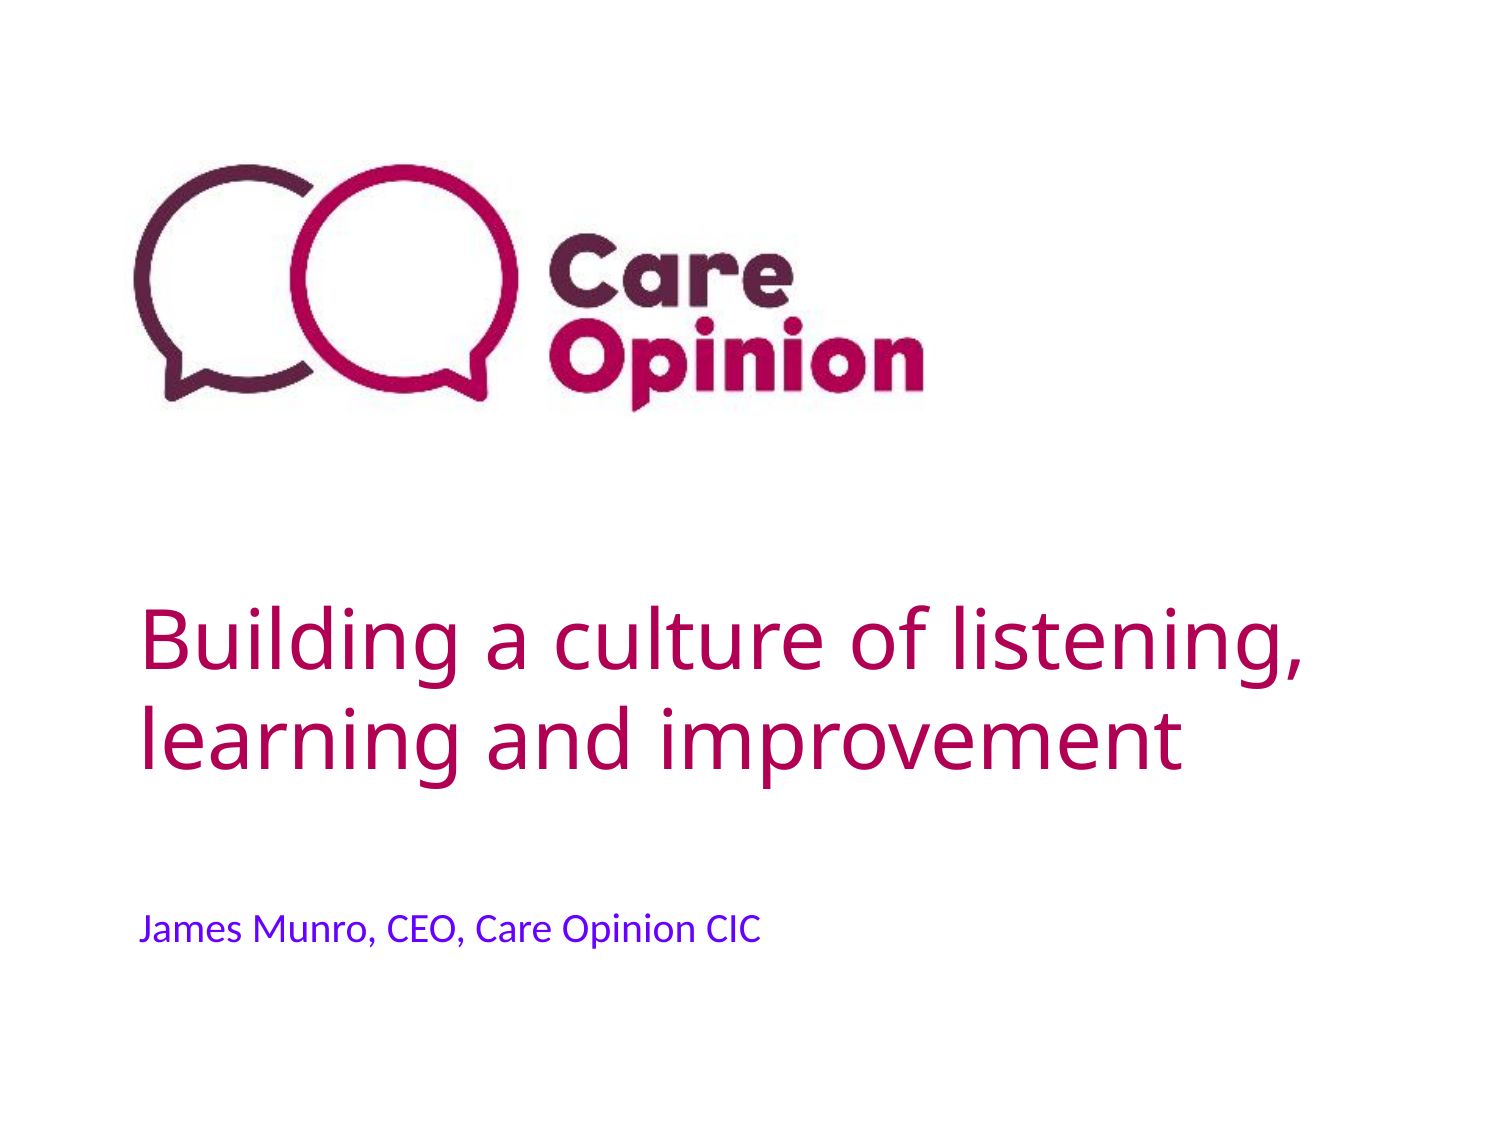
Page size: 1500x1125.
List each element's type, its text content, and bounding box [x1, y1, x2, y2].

title Building a culture of listening, learning and improvement [123, 538, 1399, 835]
picture [123, 160, 940, 420]
subtitle James Munro, CEO, Care Opinion CIC [123, 893, 1275, 1035]
